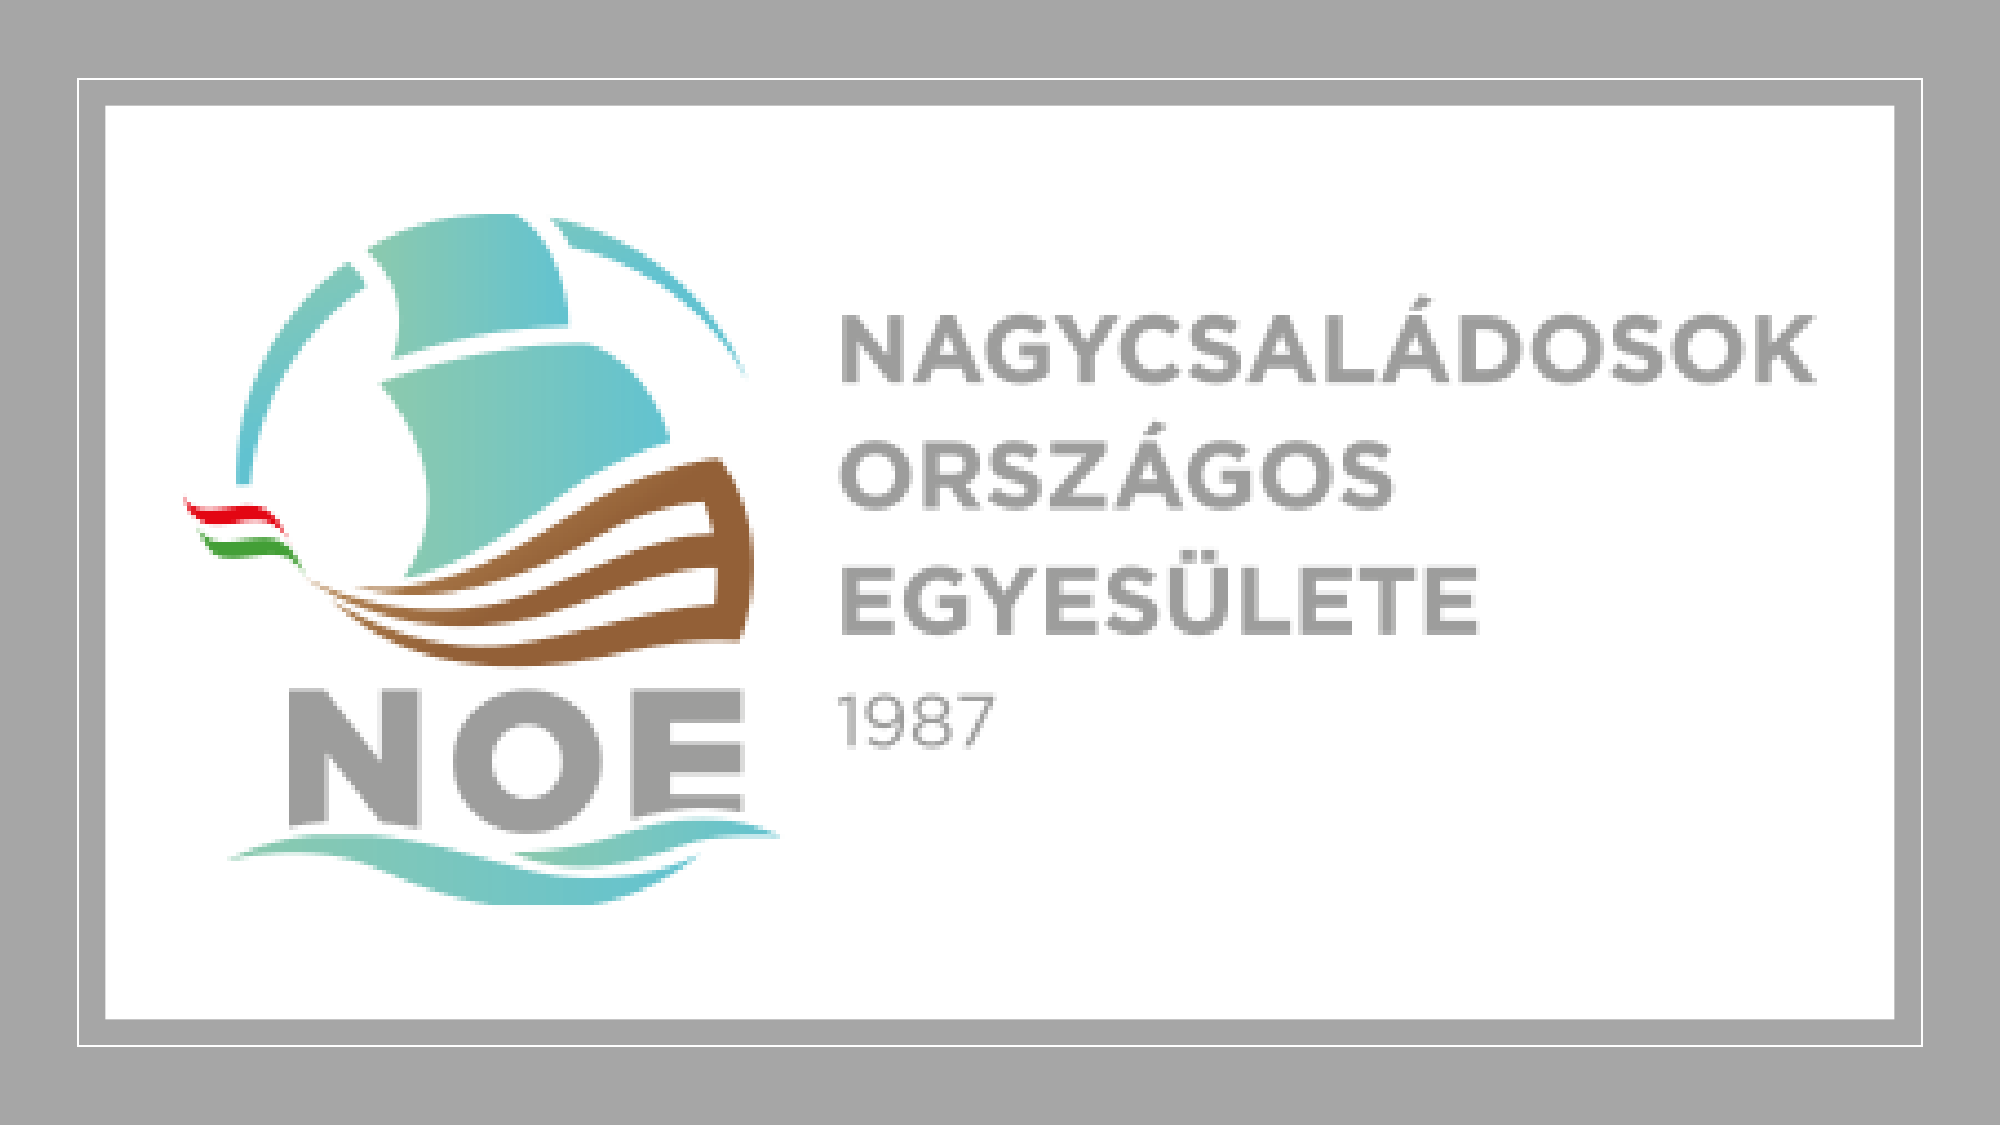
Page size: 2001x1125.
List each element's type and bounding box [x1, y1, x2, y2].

text_box [104, 104, 1895, 1020]
text_box [0, 0, 2000, 1125]
text_box [77, 78, 1923, 1047]
picture [183, 214, 1817, 910]
